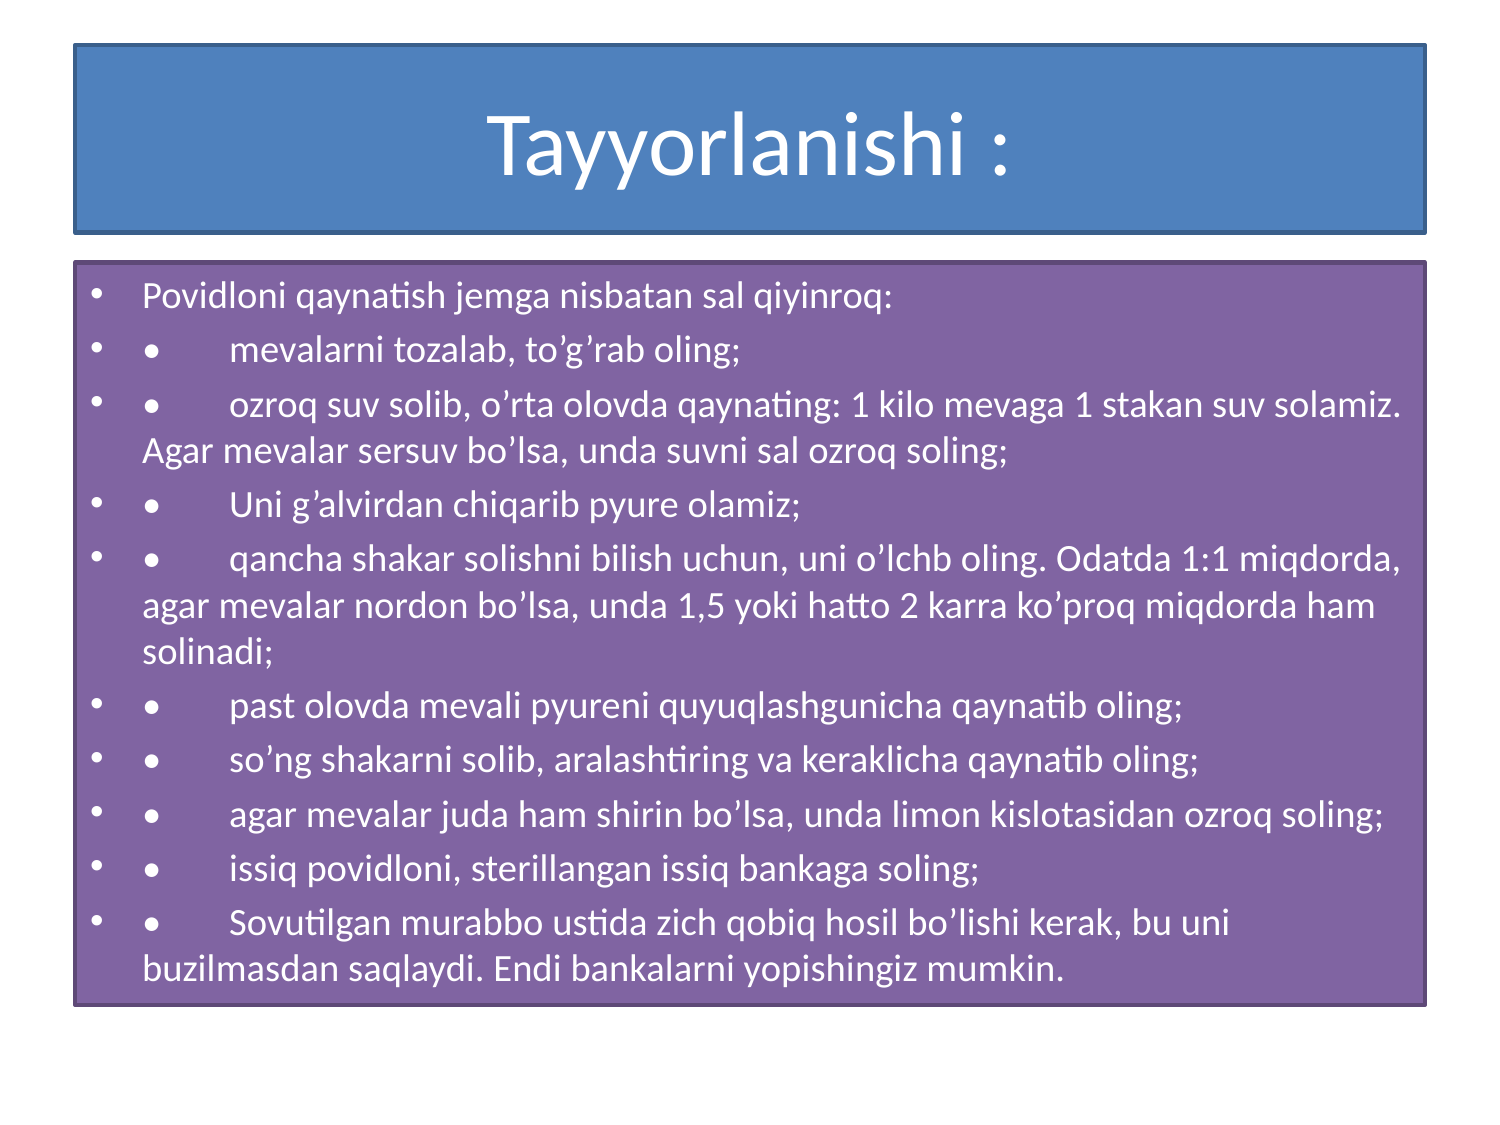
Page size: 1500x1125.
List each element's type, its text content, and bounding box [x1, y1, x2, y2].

title Tayyorlanishi : [73, 43, 1427, 235]
list Povidloni qaynatish jemga nisbatan sal qiyinroq: • mevalarni tozalab, to’g’rab oling; • ozroq suv solib, o’rta olovda qaynating: 1 kilo mevaga 1 stakan suv solamiz. Agar mevalar sersuv bo’lsa, unda suvni sal ozroq soling; • Uni g’alvirdan chiqarib pyure olamiz; • qancha shakar solishni bilish uchun, uni o’lchb oling. Odatda 1:1 miqdorda, agar mevalar nordon bo’lsa, unda 1,5 yoki hatto 2 karra ko’proq miqdorda ham solinadi; • past olovda mevali pyureni quyuqlashgunicha qaynatib oling; • so’ng shakarni solib, aralashtiring va keraklicha qaynatib oling; • agar mevalar juda ham shirin bo’lsa, unda limon kislotasidan ozroq soling; • issiq povidloni, sterillangan issiq bankaga soling; • Sovutilgan murabbo ustida zich qobiq hosil bo’lishi kerak, bu uni buzilmasdan saqlaydi. Endi bankalarni yopishingiz mumkin. [73, 260, 1427, 1007]
